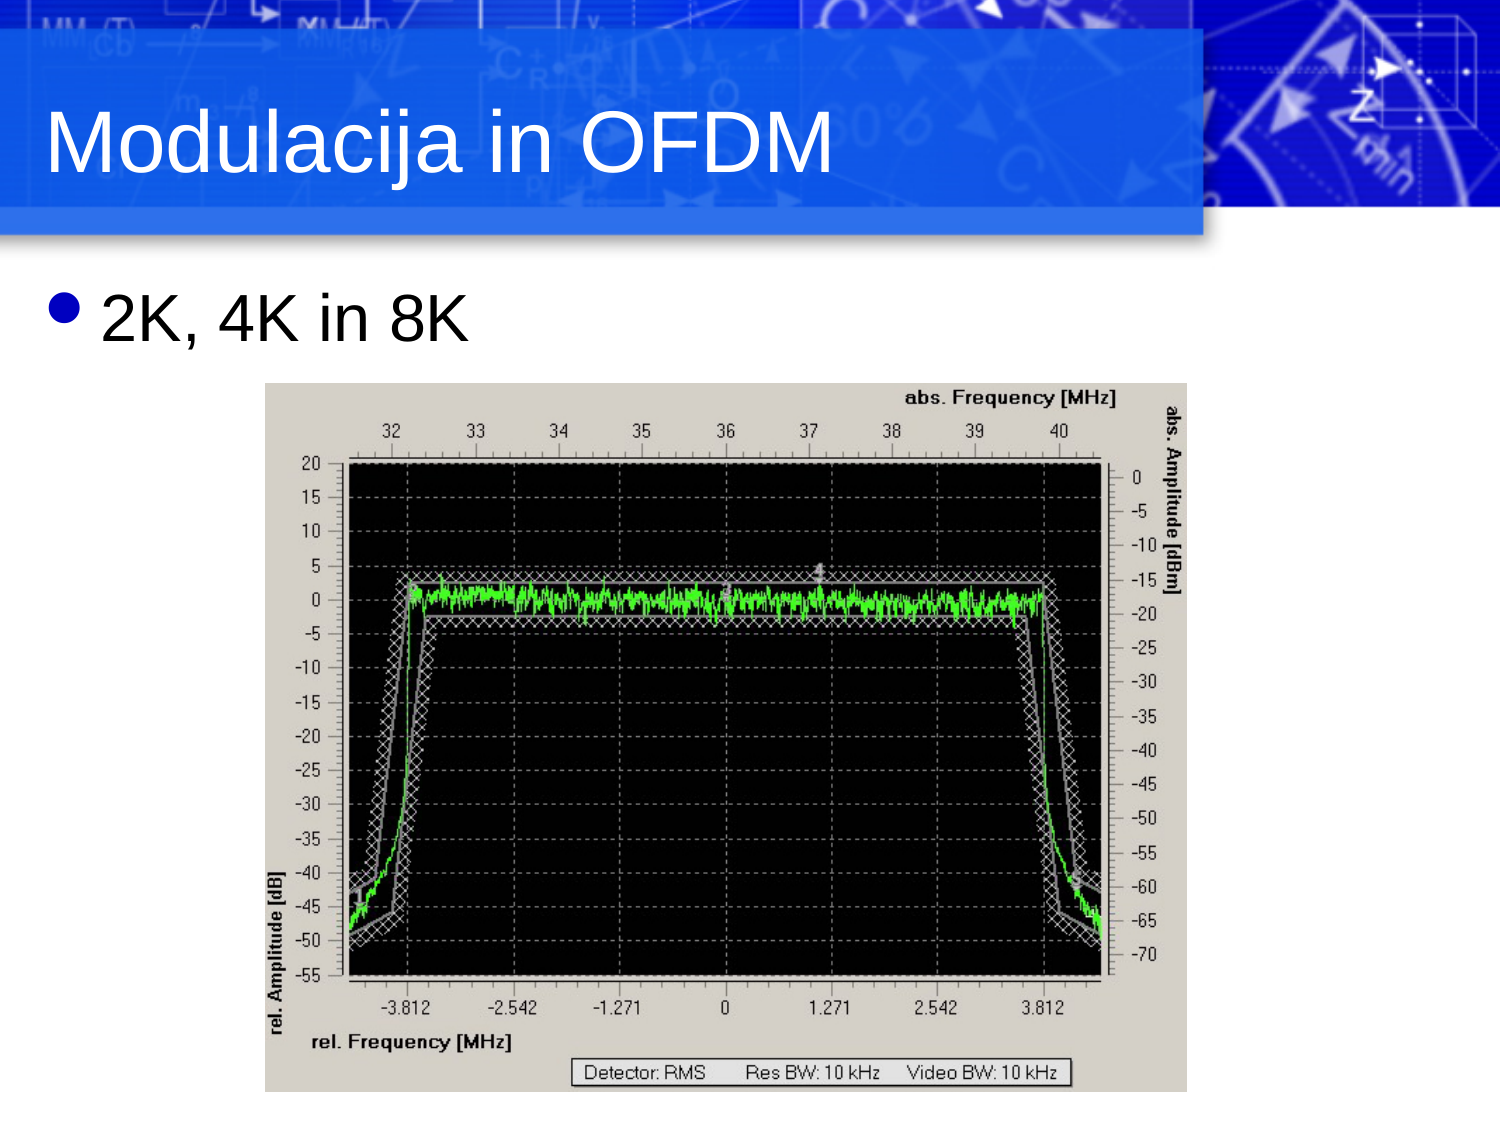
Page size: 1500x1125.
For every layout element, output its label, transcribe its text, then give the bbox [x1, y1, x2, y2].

picture [0, 0, 1500, 1125]
list 2K, 4K in 8K [29, 267, 1471, 1094]
title Modulacija in OFDM [29, 54, 1187, 220]
